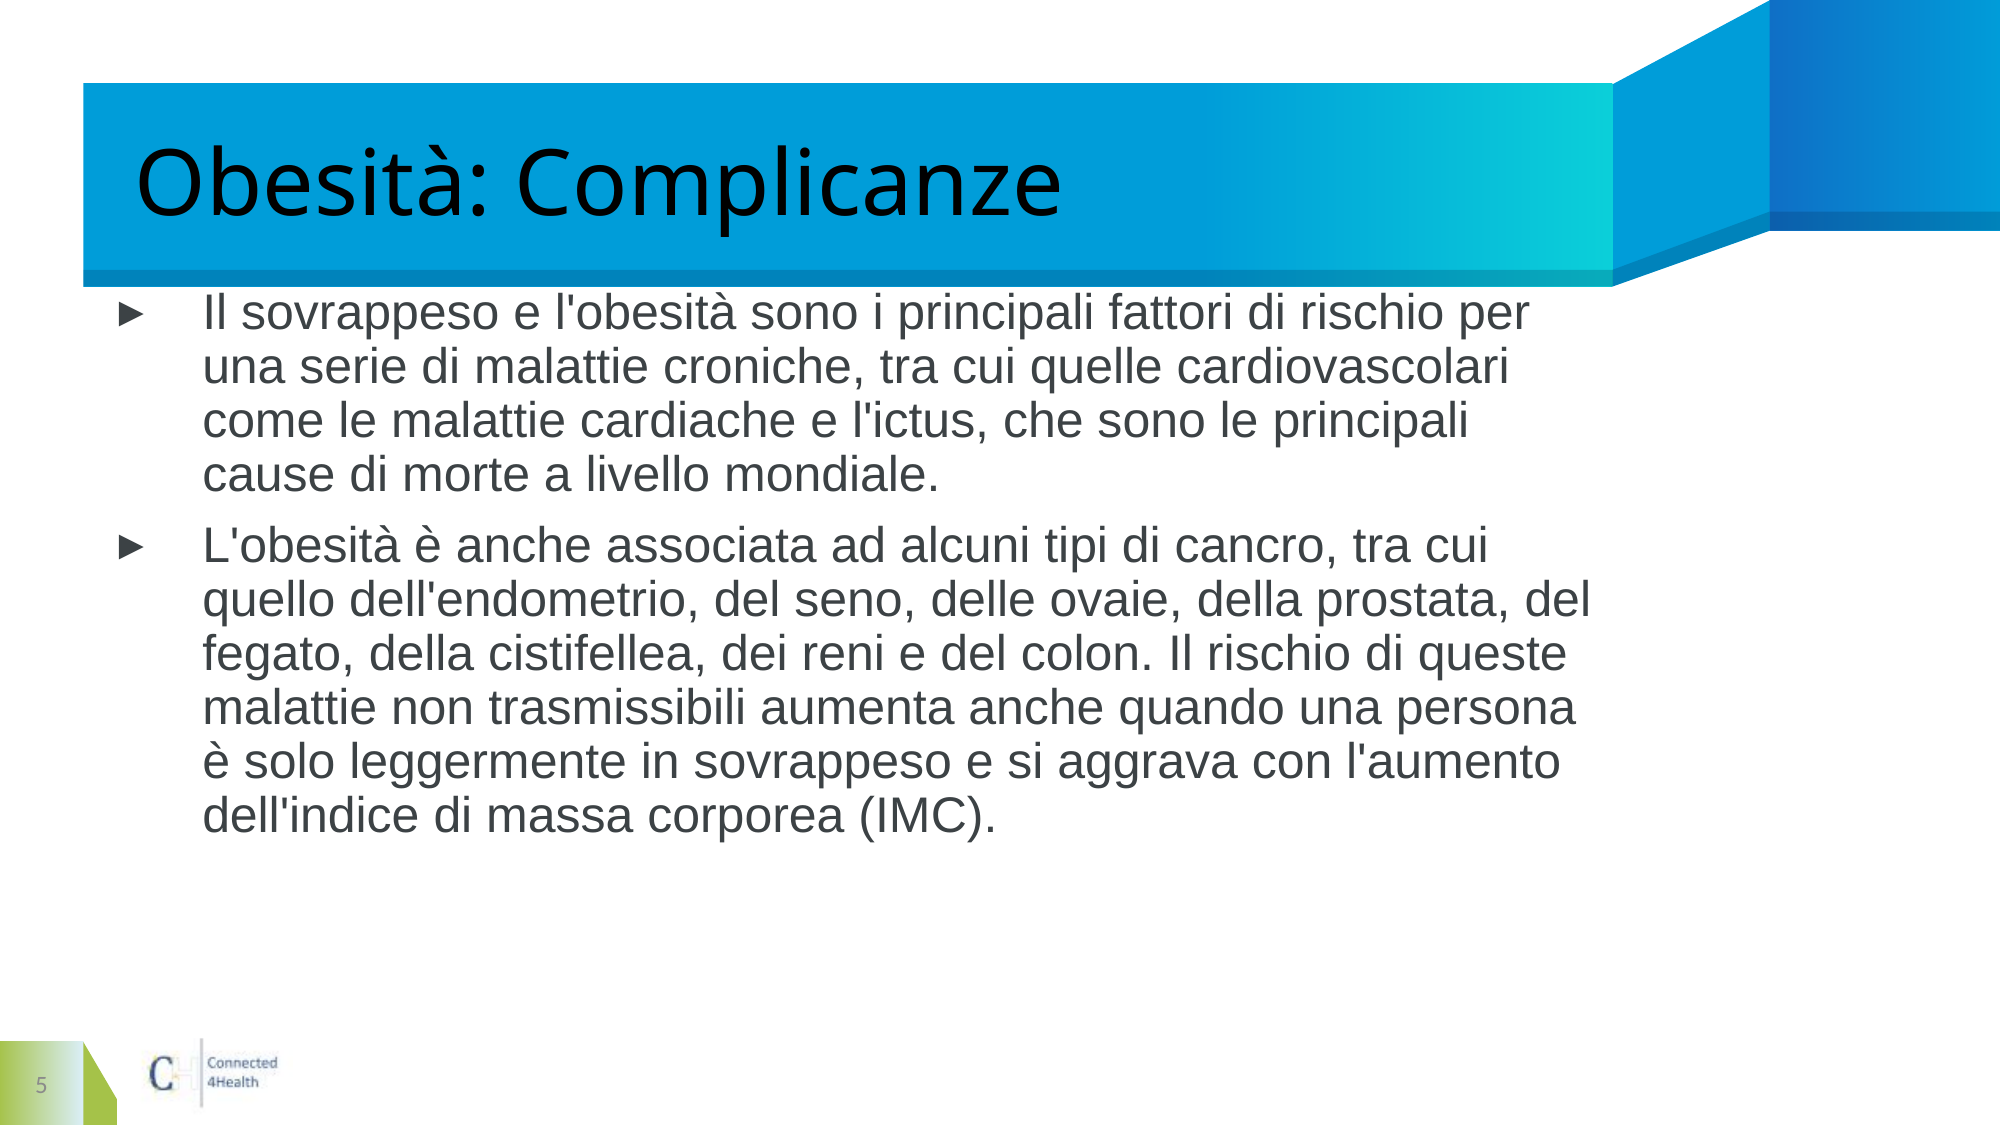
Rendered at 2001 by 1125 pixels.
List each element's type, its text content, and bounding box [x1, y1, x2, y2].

title Obesità: Complicanze [134, 85, 1613, 286]
list Il sovrappeso e l'obesità sono i principali fattori di rischio per una serie di malattie croniche, tra cui quelle cardiovascolari come le malattie cardiache e l'ictus, che sono le principali cause di morte a livello mondiale. L'obesità è anche associata ad alcuni tipi di cancro, tra cui quello dell'endometrio, del seno, delle ovaie, della prostata, del fegato, della cistifellea, dei reni e del colon. Il rischio di queste malattie non trasmissibili aumenta anche quando una persona è solo leggermente in sovrappeso e si aggrava con l'aumento dell'indice di massa corporea (IMC). [102, 286, 1613, 992]
slide_number 5 [0, 1041, 84, 1125]
picture [117, 1026, 293, 1125]
